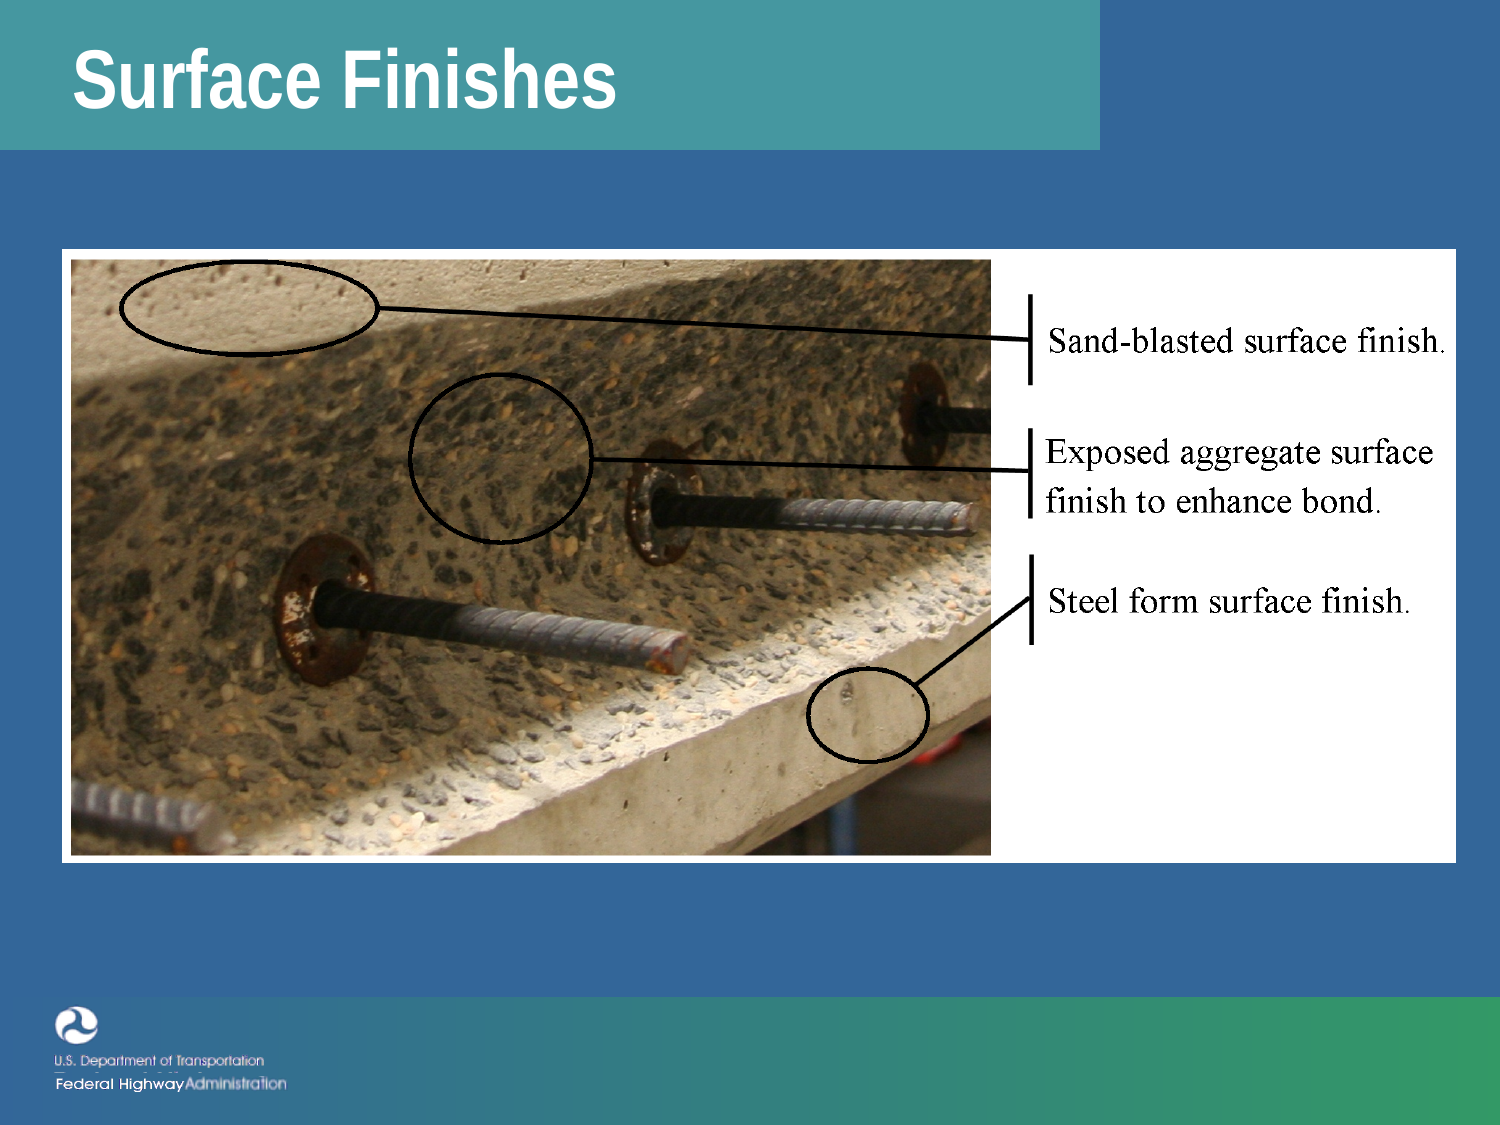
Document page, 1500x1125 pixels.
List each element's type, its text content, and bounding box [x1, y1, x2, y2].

picture [55, 1076, 288, 1094]
picture [50, 1002, 101, 1049]
text_box Surface Finishes [0, 0, 1100, 150]
picture [50, 1053, 273, 1073]
picture [62, 249, 1456, 863]
